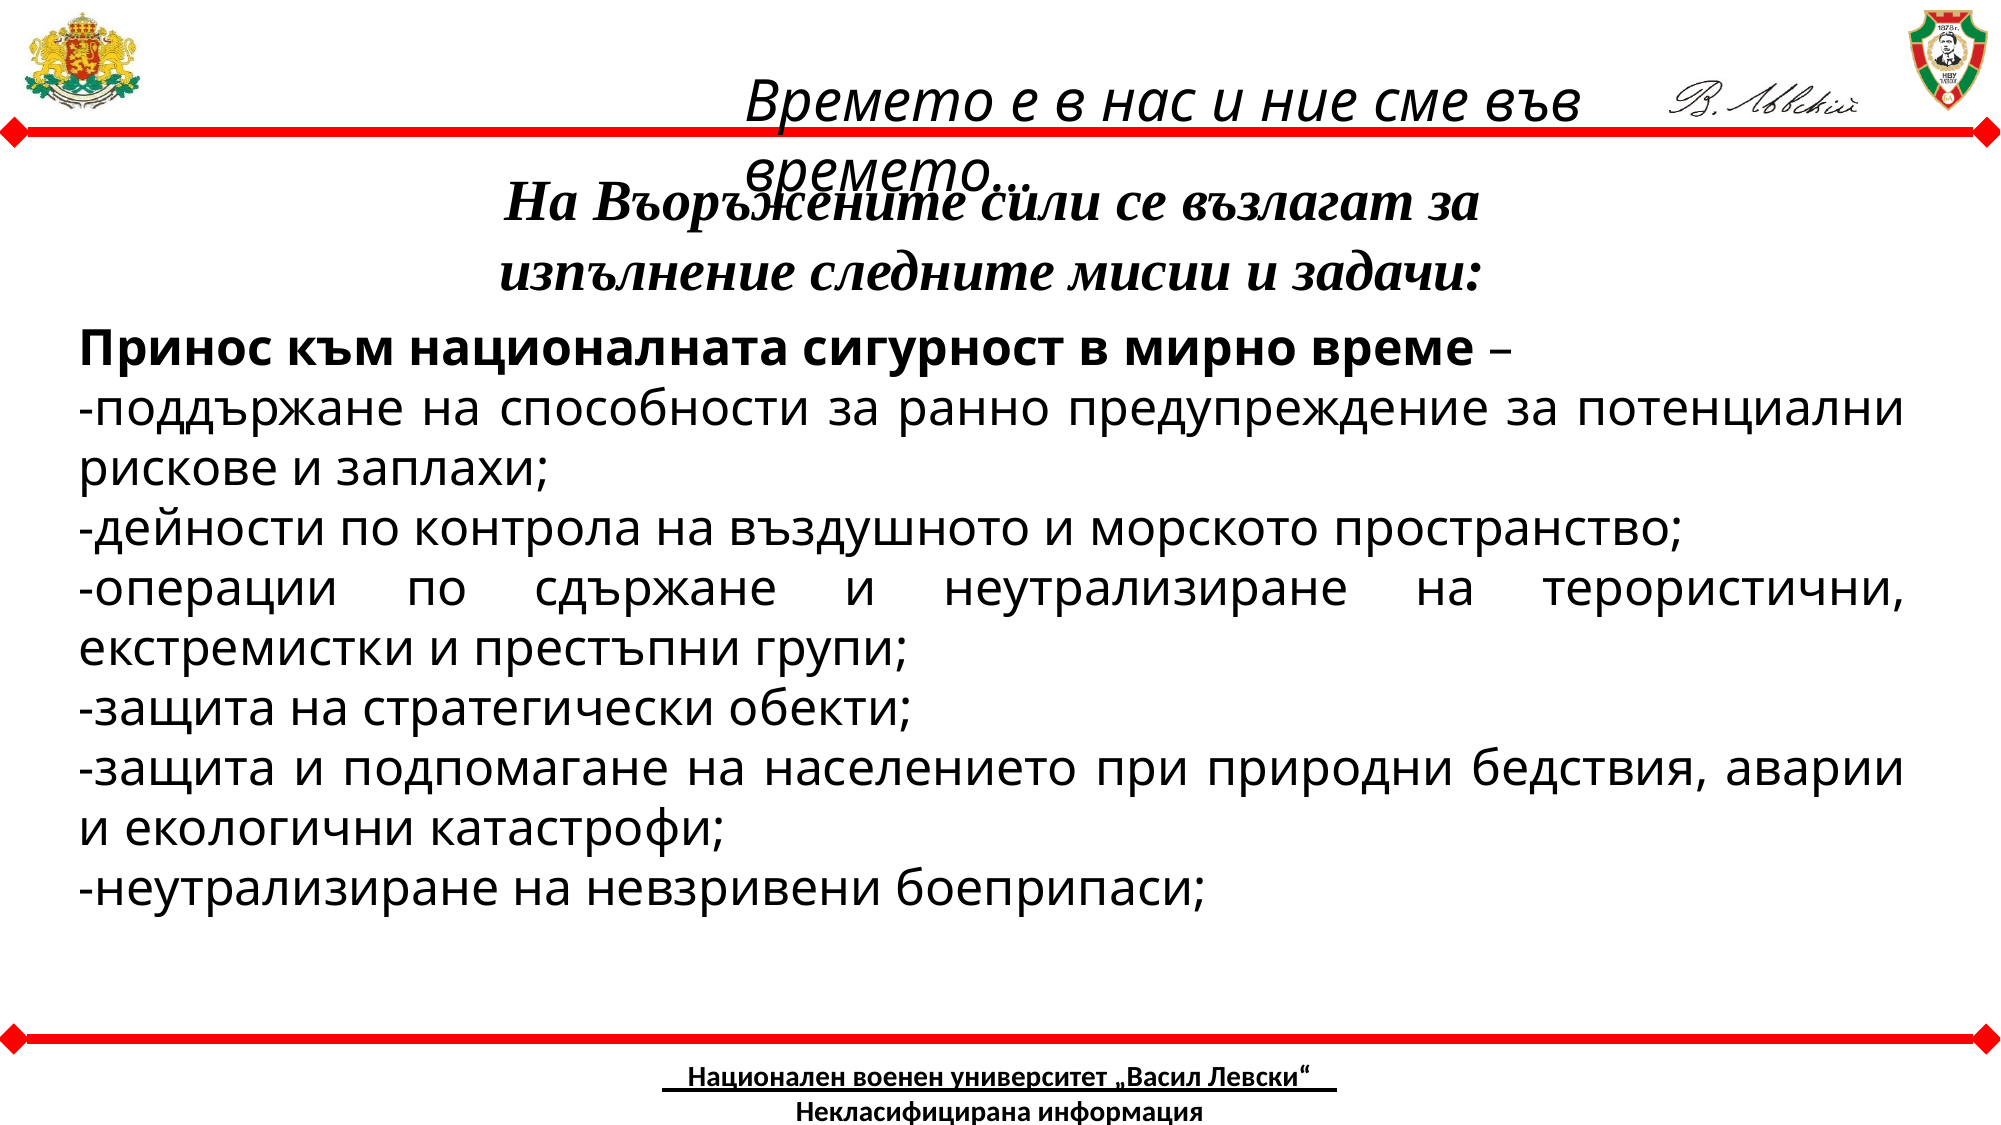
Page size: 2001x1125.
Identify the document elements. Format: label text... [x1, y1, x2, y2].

picture [1666, 78, 1861, 120]
picture [1908, 10, 1988, 111]
text_box На Въоръжените сили се възлагат за изпълнение следните мисии и задачи: [355, 154, 1631, 307]
text_box Принос към националната сигурност в мирно време – -поддържане на способности за ранно предупреждение за потенциални рискове и заплахи; -дейности по контрола на въздушното и морското пространство; -операции по сдържане и неутрализиране на терористични, екстремистки и престъпни групи; -защита на стратегически обекти; -защита и подпомагане на населението при природни бедствия, аварии и екологични катастрофи; -неутрализиране на невзривени боеприпаси; [64, 307, 1922, 983]
footer Национален военен университет „Васил Левски“ Некласифицирана информация [662, 1049, 1338, 1110]
picture [22, 10, 142, 111]
